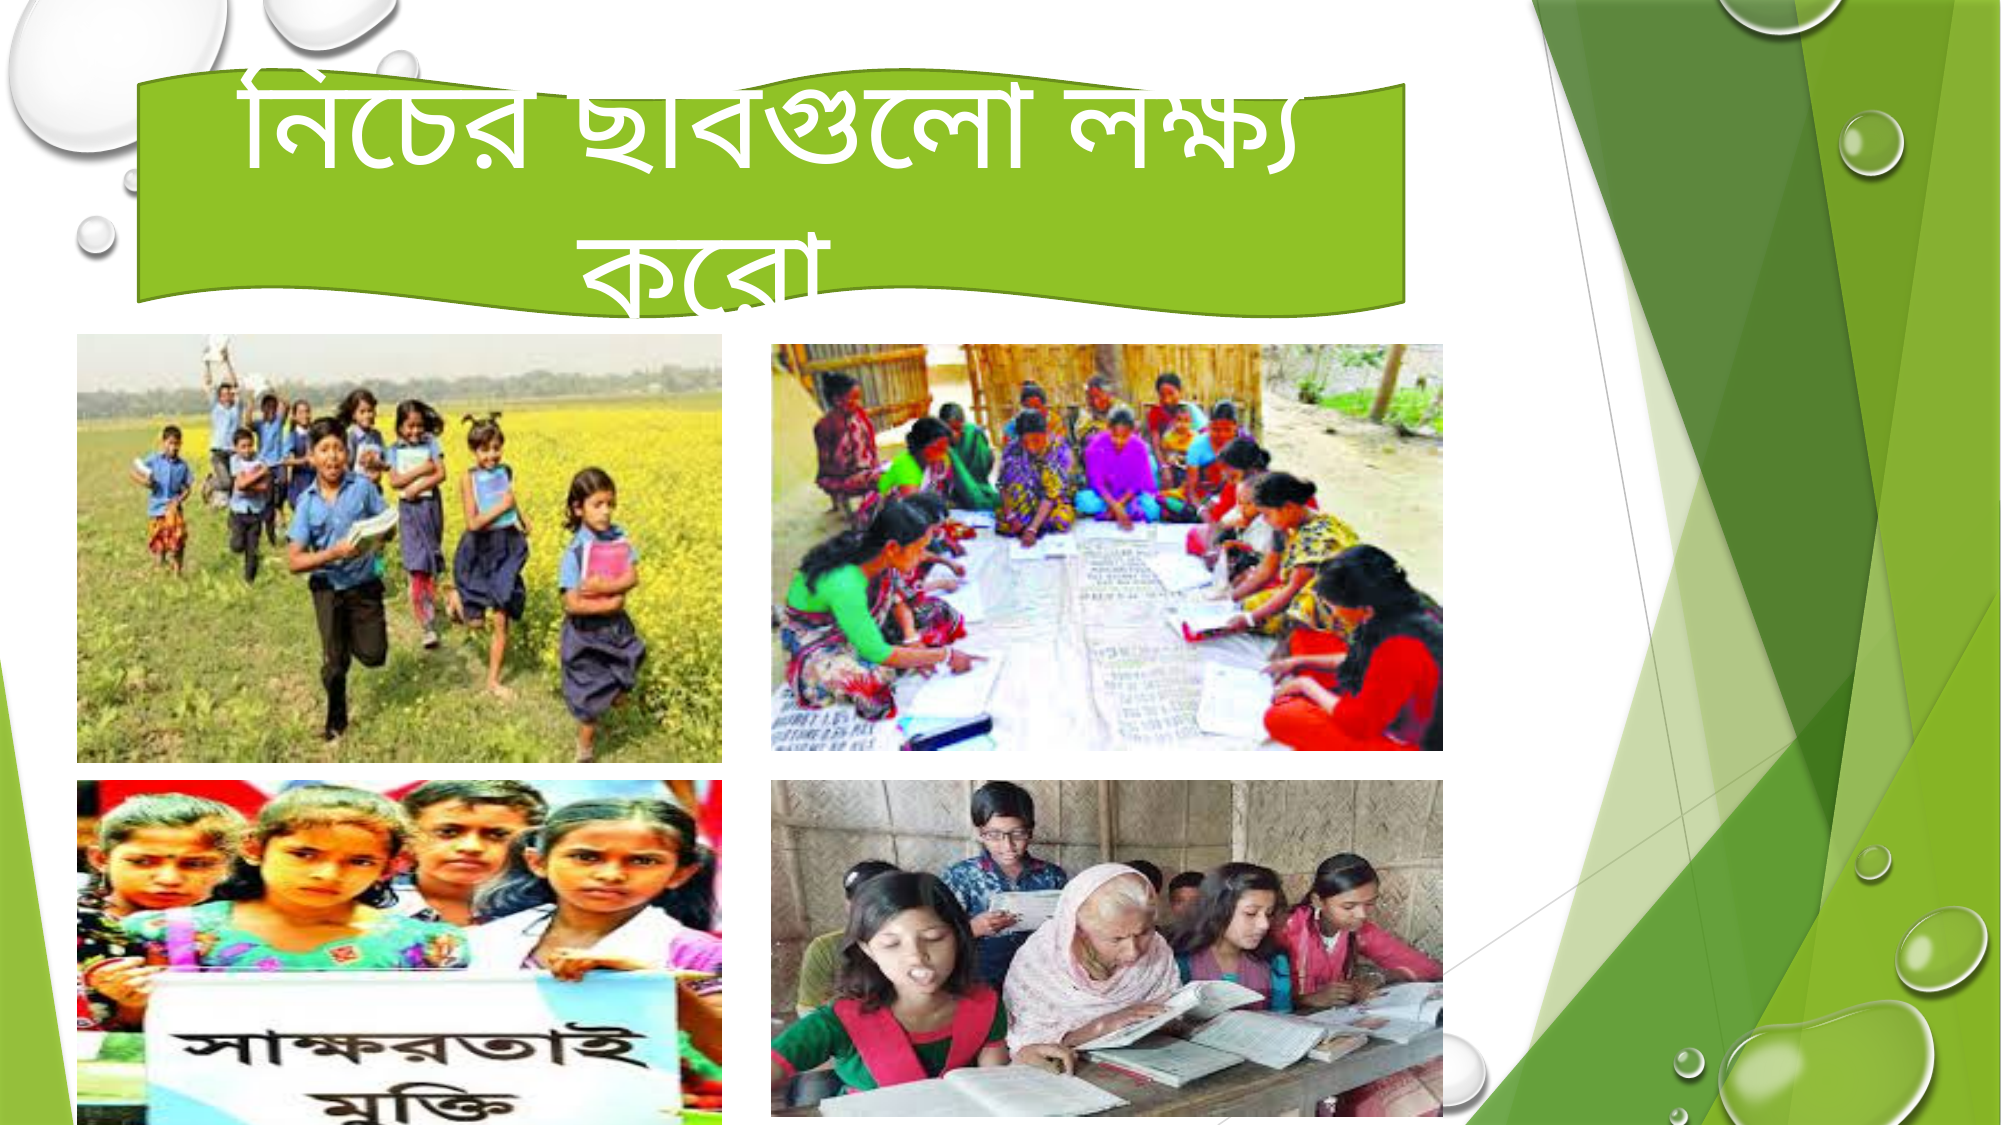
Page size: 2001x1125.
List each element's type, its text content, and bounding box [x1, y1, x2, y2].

text_box নিচের ছবিগুলো লক্ষ্য করো…. [136, 68, 1406, 319]
picture [0, 0, 2000, 1125]
